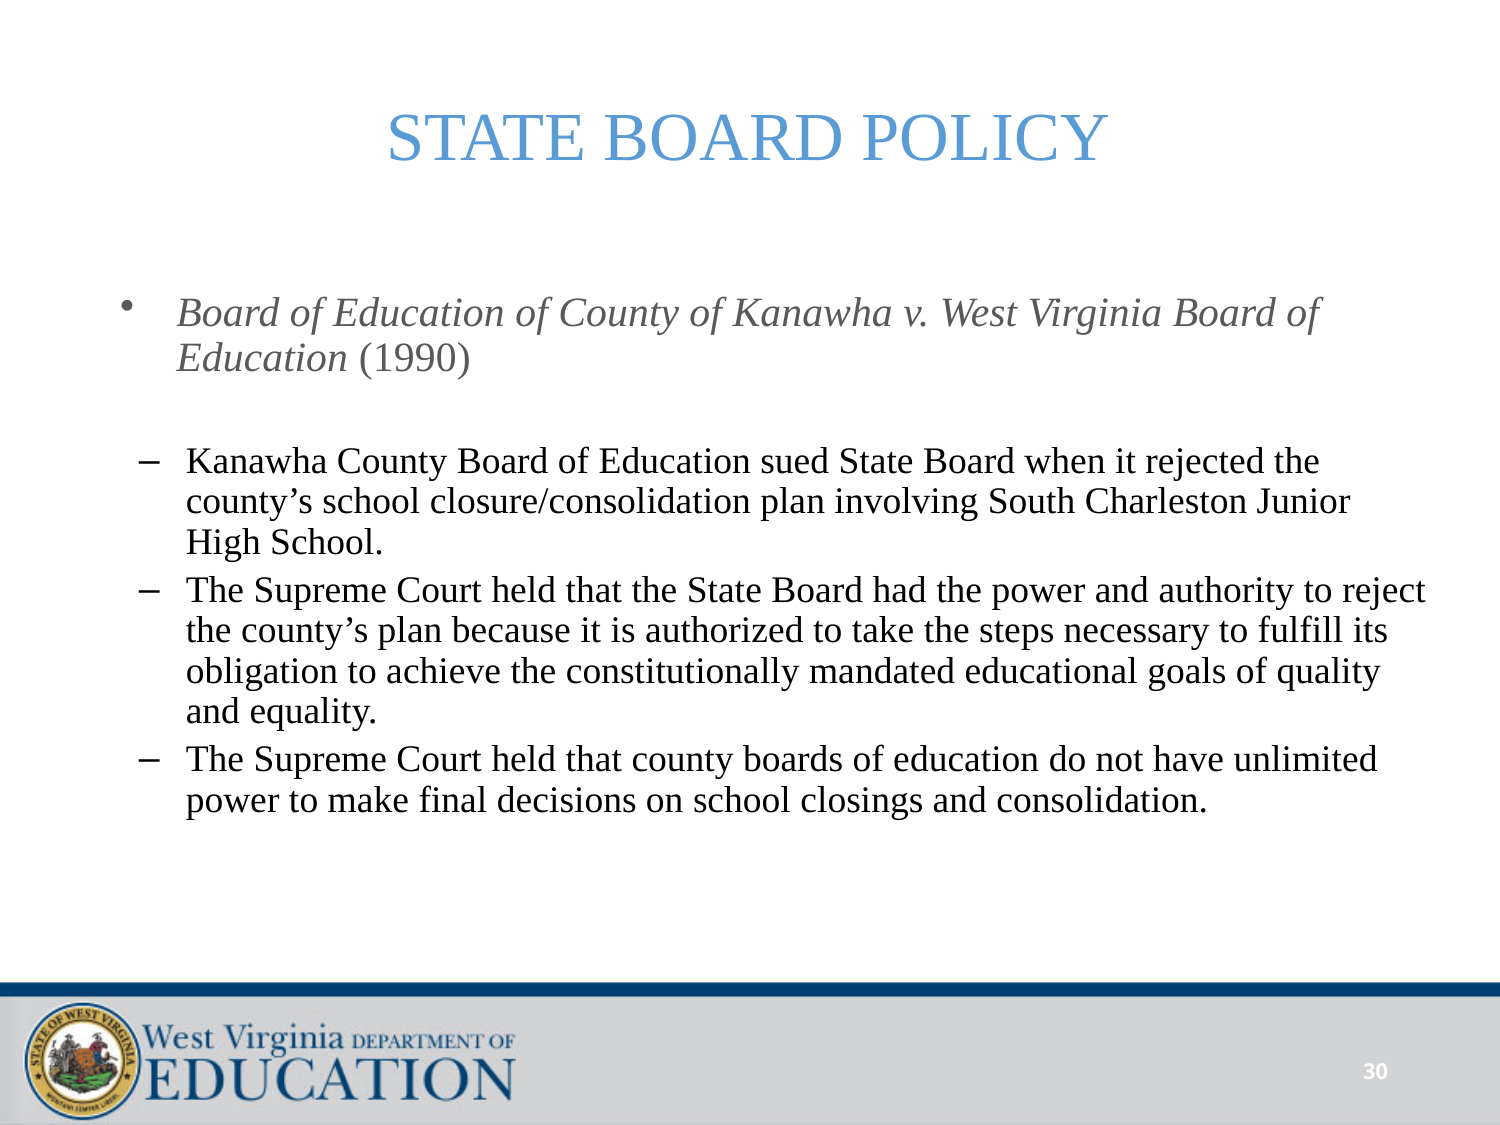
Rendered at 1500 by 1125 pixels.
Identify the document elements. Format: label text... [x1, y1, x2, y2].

picture [0, 0, 1500, 1125]
list Board of Education of County of Kanawha v. West Virginia Board of Education (1990) Kanawha County Board of Education sued State Board when it rejected the county’s school closure/consolidation plan involving South Charleston Junior High School. The Supreme Court held that the State Board had the power and authority to reject the county’s plan because it is authorized to take the steps necessary to fulfill its obligation to achieve the constitutionally mandated educational goals of quality and equality. The Supreme Court held that county boards of education do not have unlimited power to make final decisions on school closings and consolidation. [49, 282, 1448, 964]
title STATE BOARD POLICY [49, 23, 1448, 254]
slide_number 30 [1303, 1042, 1448, 1103]
